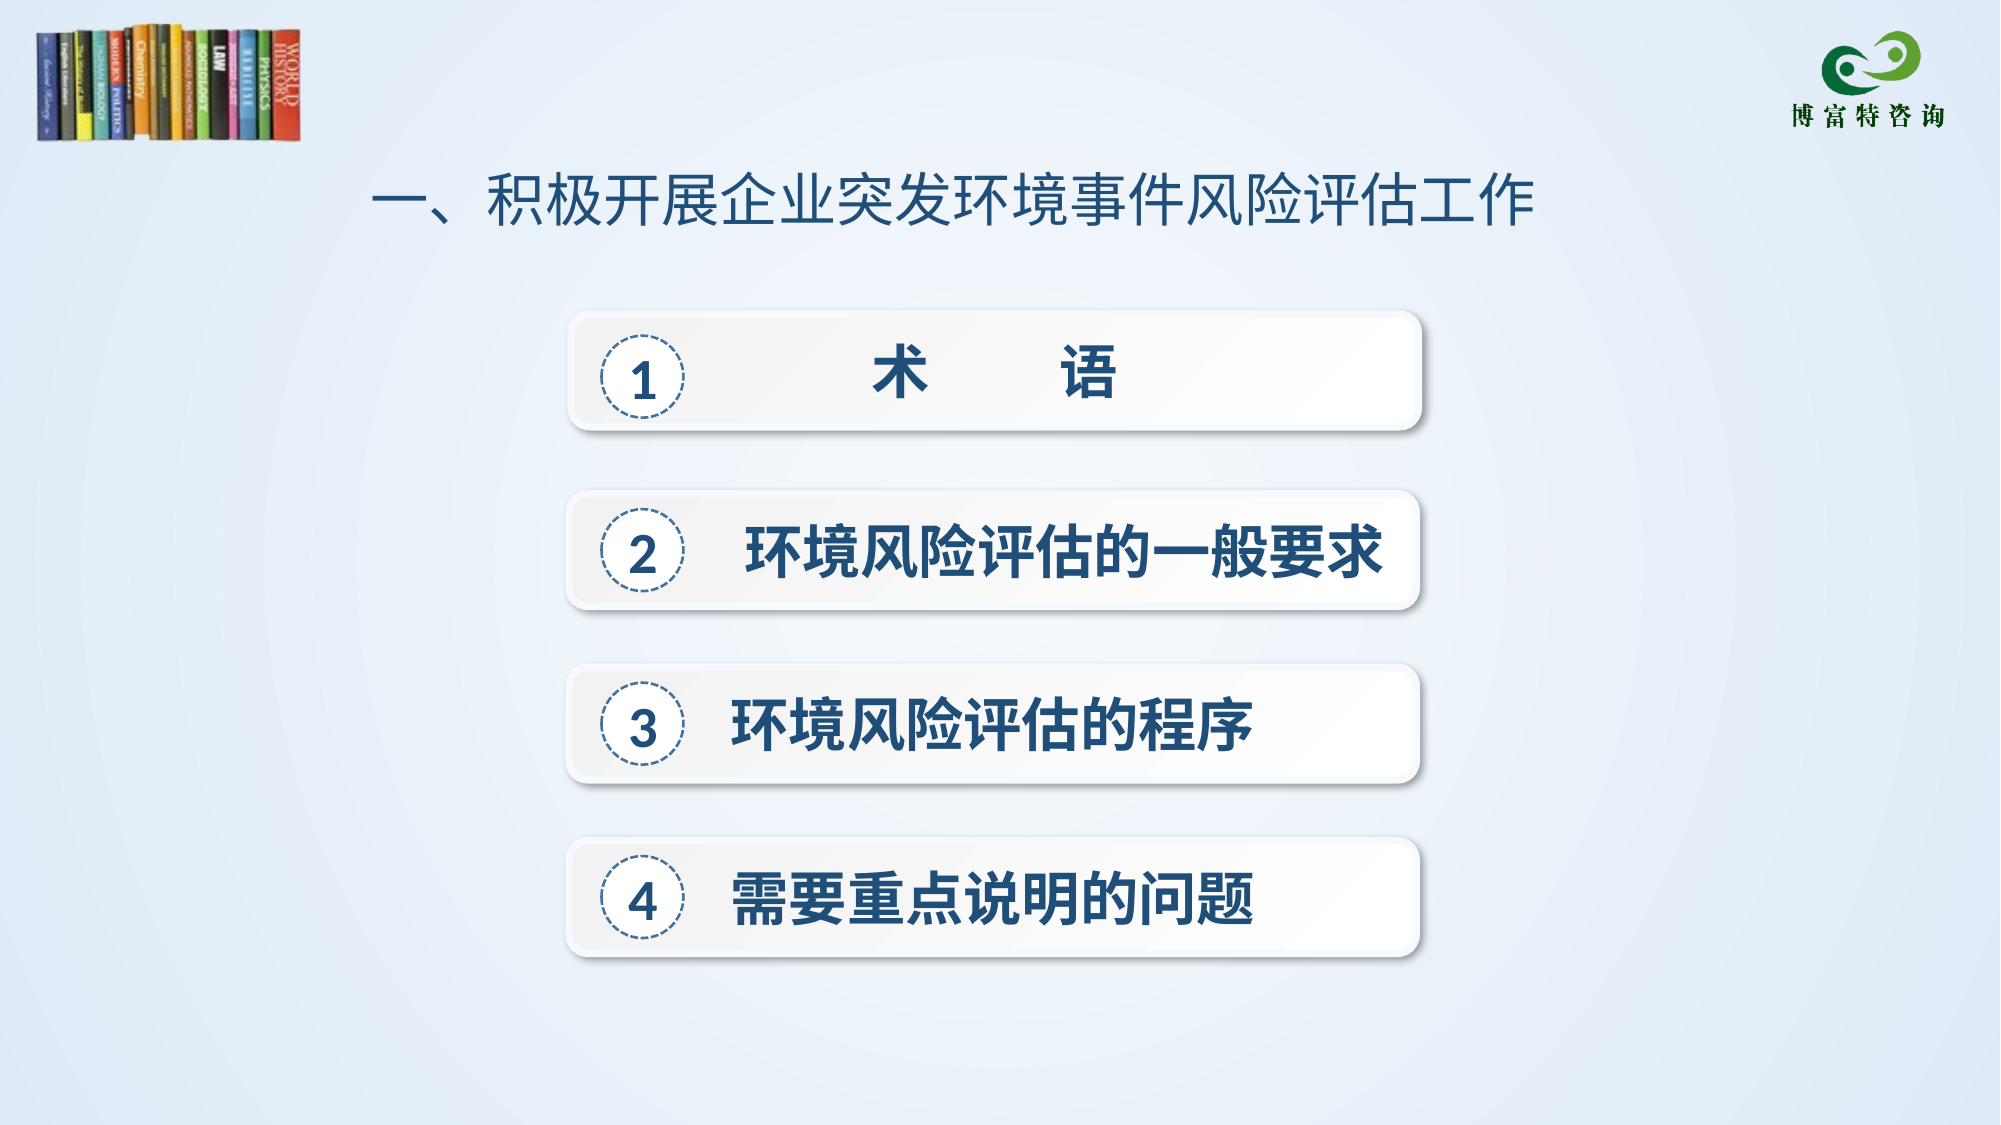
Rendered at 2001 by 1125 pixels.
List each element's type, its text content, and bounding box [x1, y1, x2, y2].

picture [1772, 30, 1969, 131]
text_box 一、积极开展企业突发环境事件风险评估工作 [355, 155, 1790, 241]
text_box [569, 493, 1417, 607]
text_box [569, 667, 1417, 781]
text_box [569, 840, 1417, 954]
picture [23, 0, 317, 173]
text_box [571, 313, 1419, 427]
